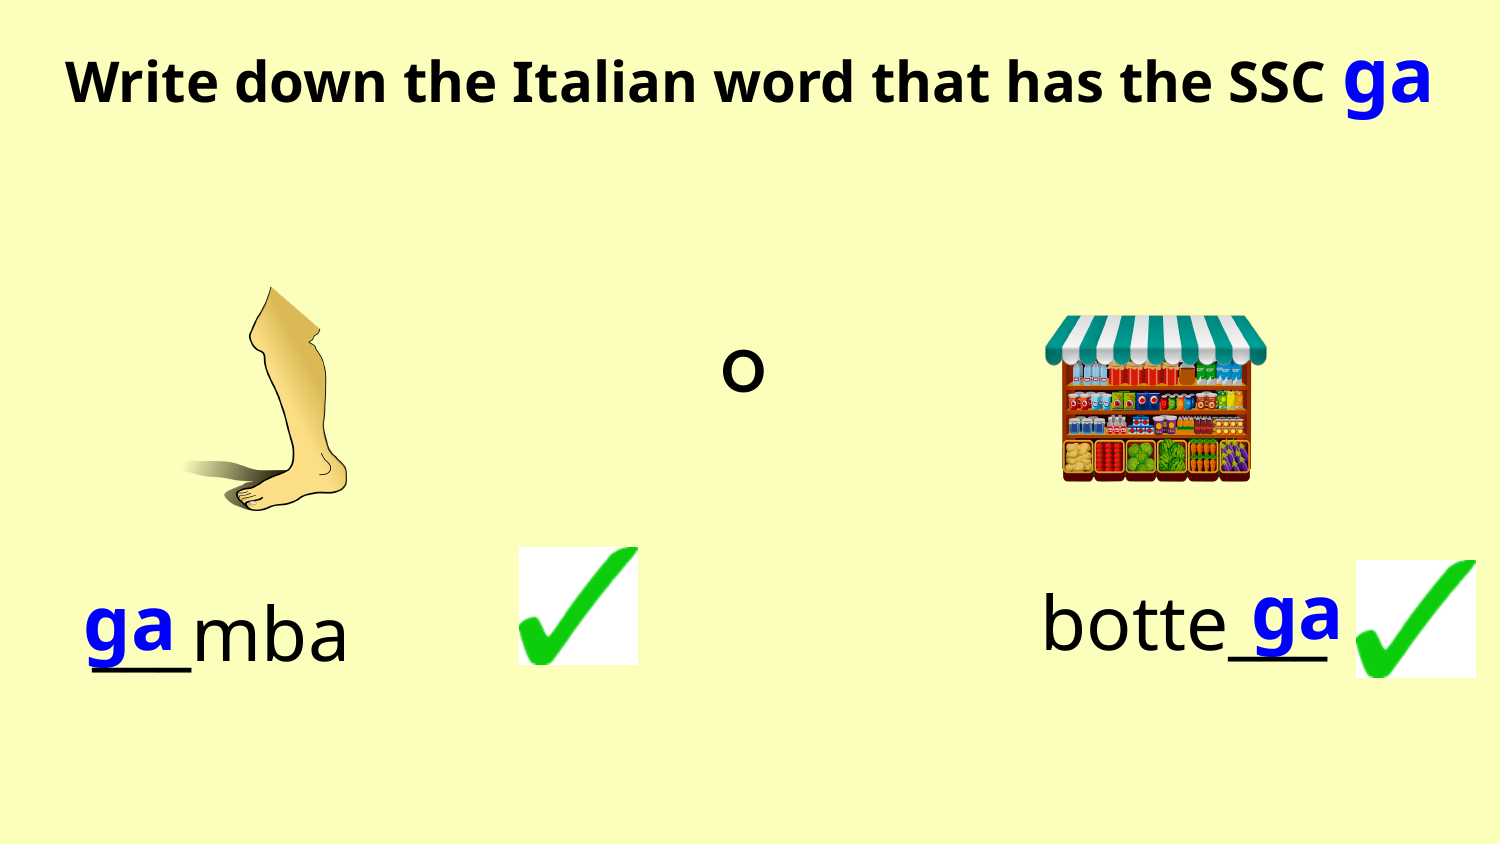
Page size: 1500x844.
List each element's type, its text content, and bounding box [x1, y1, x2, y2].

text_box ga [1236, 549, 1500, 689]
text_box Write down the Italian word that has the SSC ga [24, 23, 1476, 174]
picture [1040, 312, 1273, 484]
picture [137, 286, 347, 511]
text_box O [706, 312, 847, 448]
picture [518, 547, 639, 665]
picture [1356, 560, 1476, 678]
text_box ___mba [77, 571, 555, 689]
text_box botte___ [1025, 560, 1419, 701]
text_box ga [68, 560, 393, 701]
